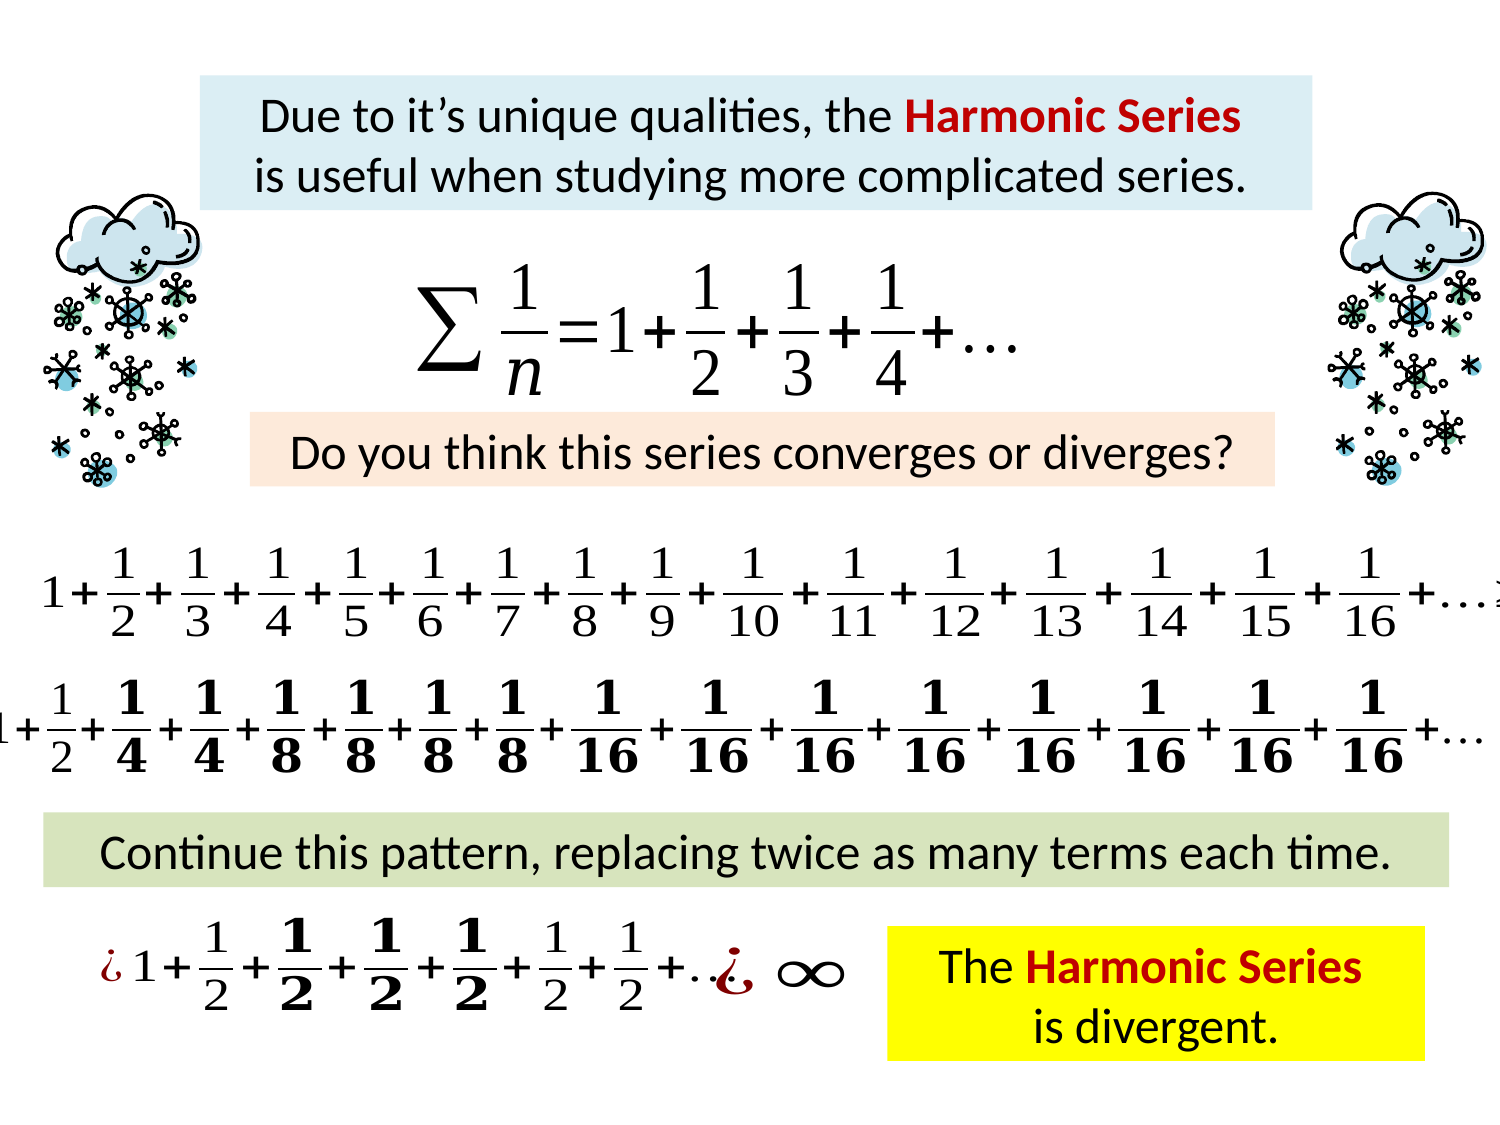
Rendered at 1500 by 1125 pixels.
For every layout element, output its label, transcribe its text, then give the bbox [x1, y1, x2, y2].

text_box Do you think this series converges or diverges? [249, 411, 1275, 487]
picture [1327, 191, 1487, 486]
text_box Due to it’s unique qualities, the Harmonic Series is useful when studying more complicated series. [199, 75, 1313, 211]
text_box Continue this pattern, replacing twice as many terms each time. [43, 812, 1450, 888]
picture [43, 193, 203, 488]
text_box The Harmonic Series is divergent. [887, 926, 1425, 1061]
